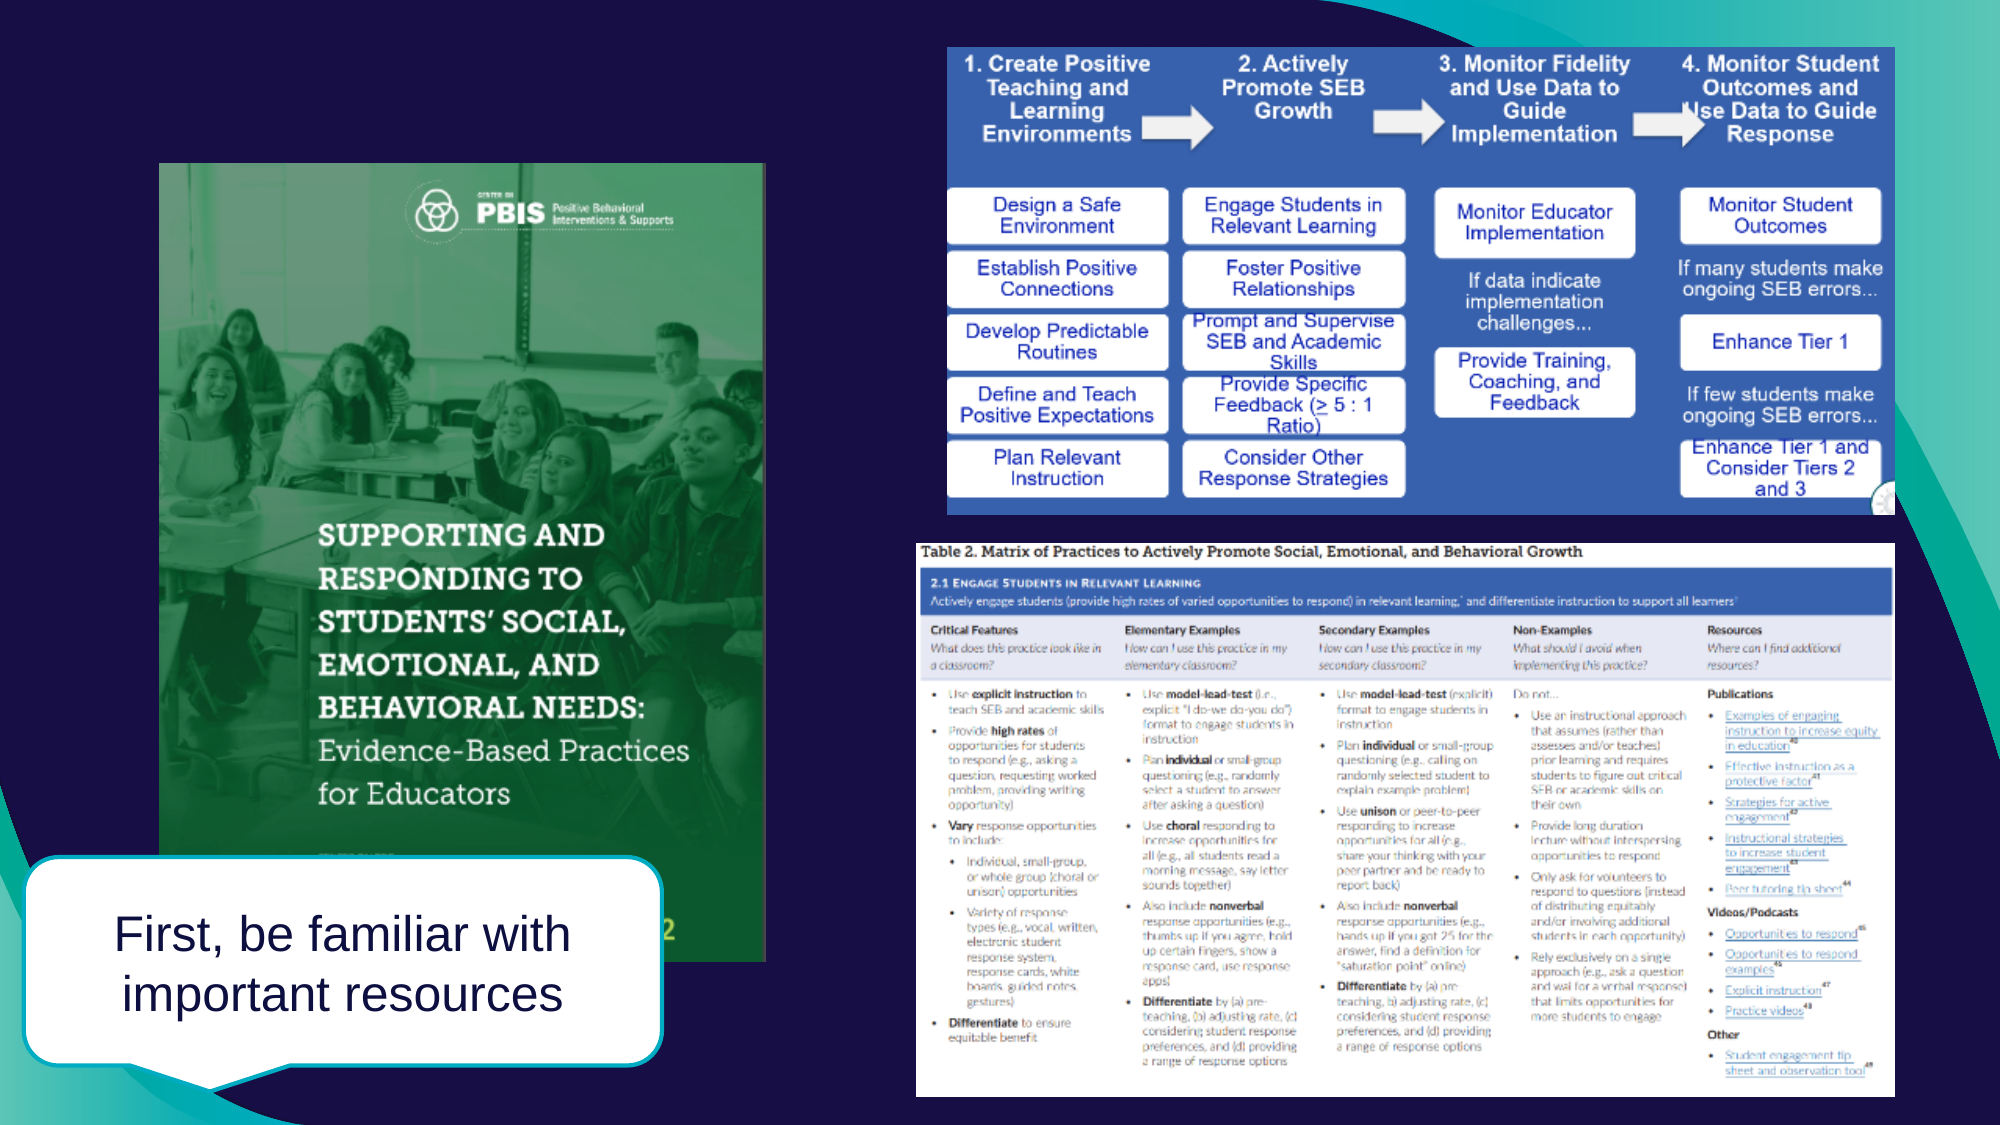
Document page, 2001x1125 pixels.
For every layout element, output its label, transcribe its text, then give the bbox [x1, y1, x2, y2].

picture [915, 543, 1895, 1097]
text_box First, be familiar with important resources [21, 854, 665, 1094]
picture [159, 163, 767, 962]
picture [946, 47, 1895, 516]
